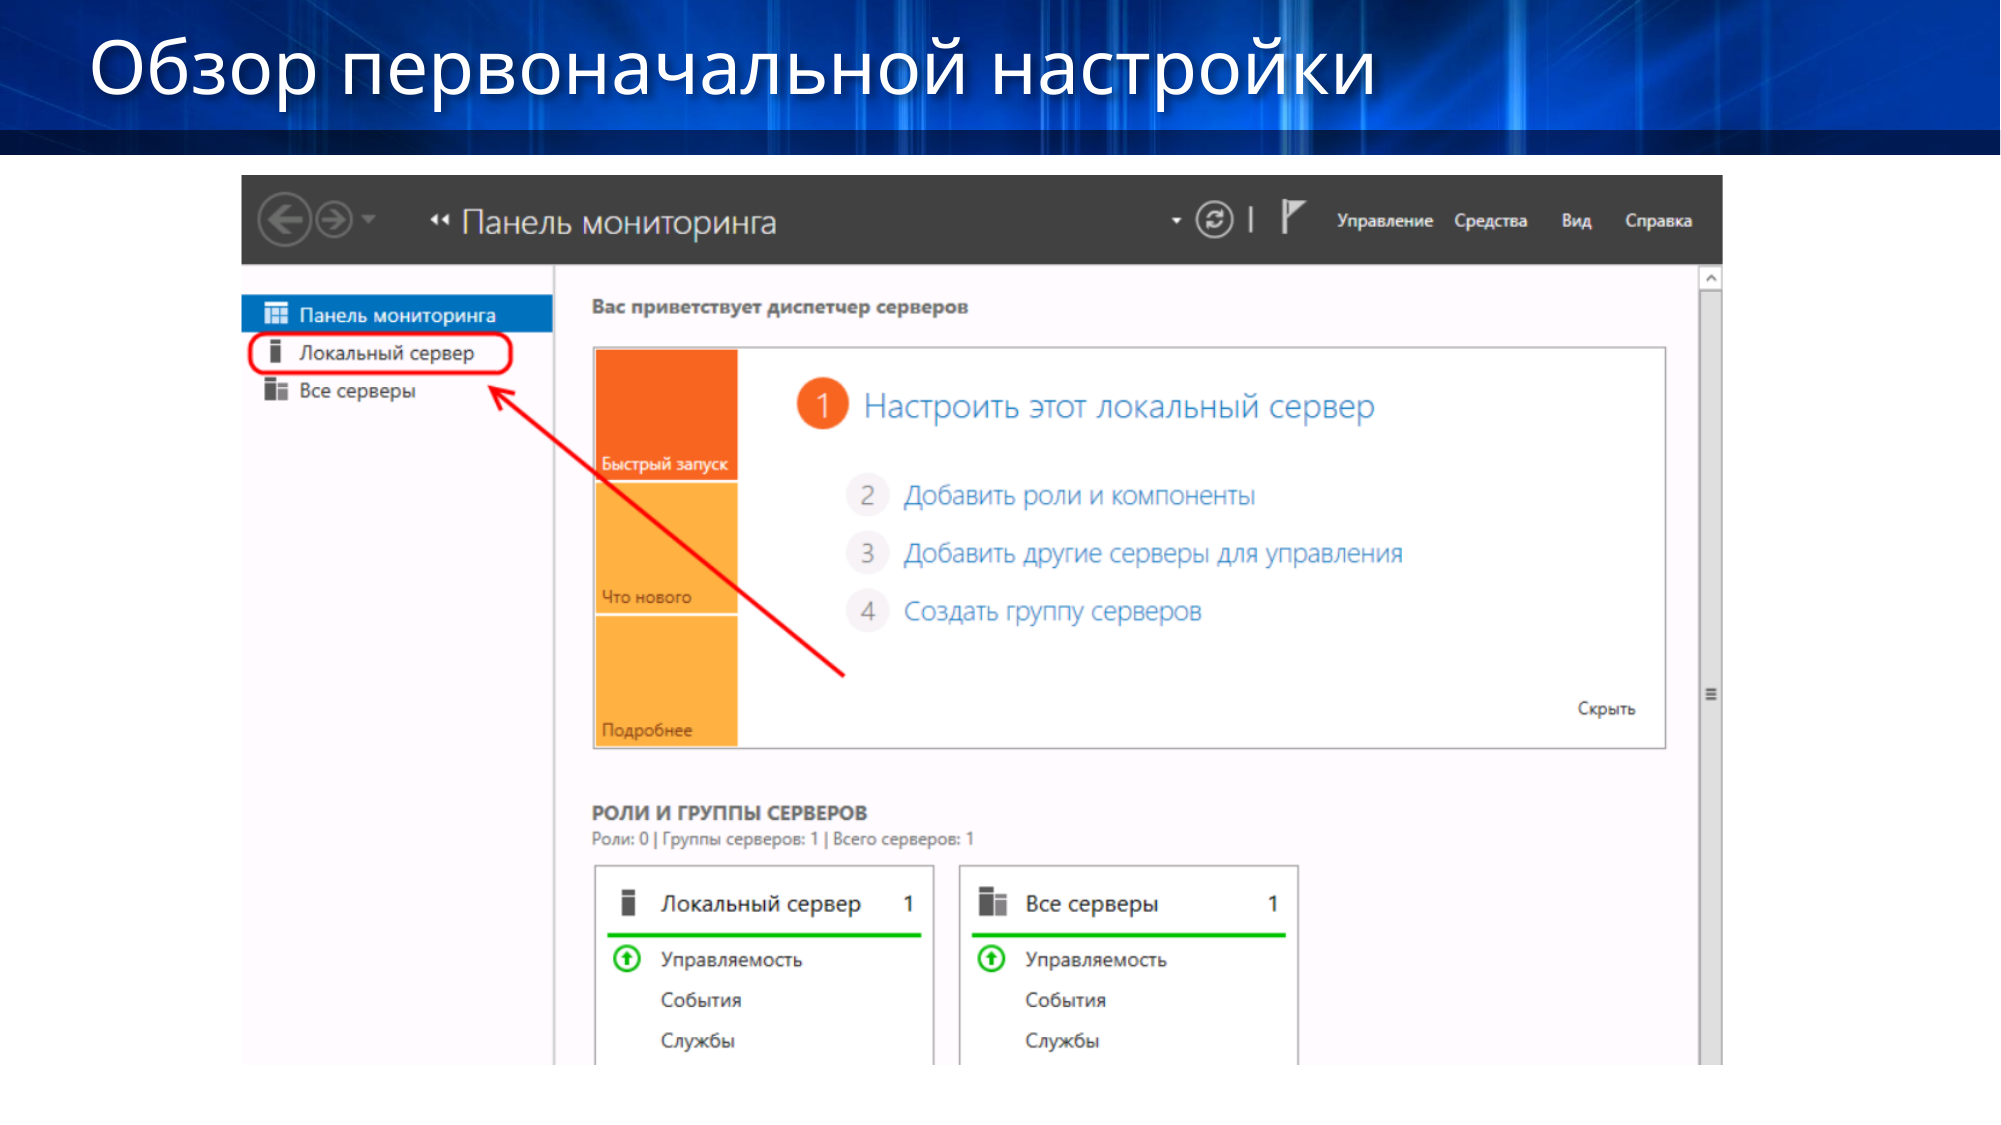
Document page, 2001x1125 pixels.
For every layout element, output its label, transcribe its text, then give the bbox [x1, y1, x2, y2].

text_box Обзор первоначальной настройки [73, 11, 2000, 117]
picture [0, 0, 2001, 155]
picture [238, 175, 1730, 1065]
